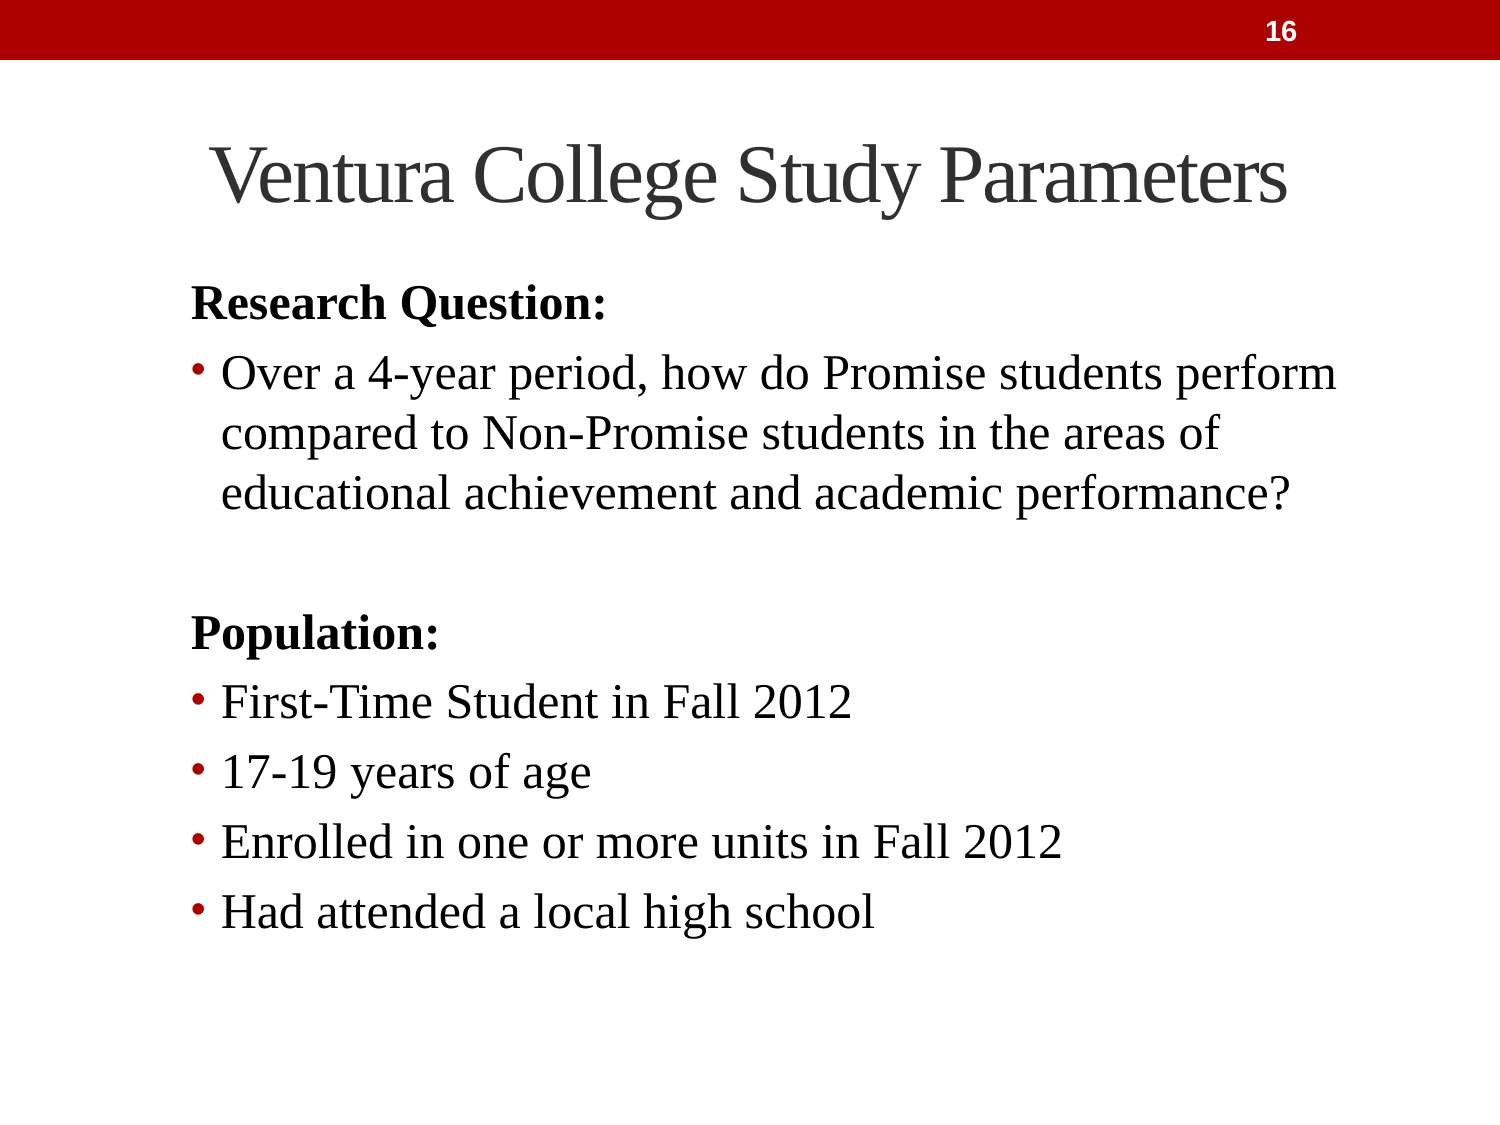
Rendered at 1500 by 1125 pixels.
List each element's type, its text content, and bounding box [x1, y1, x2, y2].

title Ventura College Study Parameters [75, 87, 1425, 250]
slide_number 16 [1250, 3, 1425, 57]
list Research Question: Over a 4-year period, how do Promise students perform compared to Non-Promise students in the areas of educational achievement and academic performance? Population: First-Time Student in Fall 2012 17-19 years of age Enrolled in one or more units in Fall 2012 Had attended a local high school [175, 261, 1470, 976]
